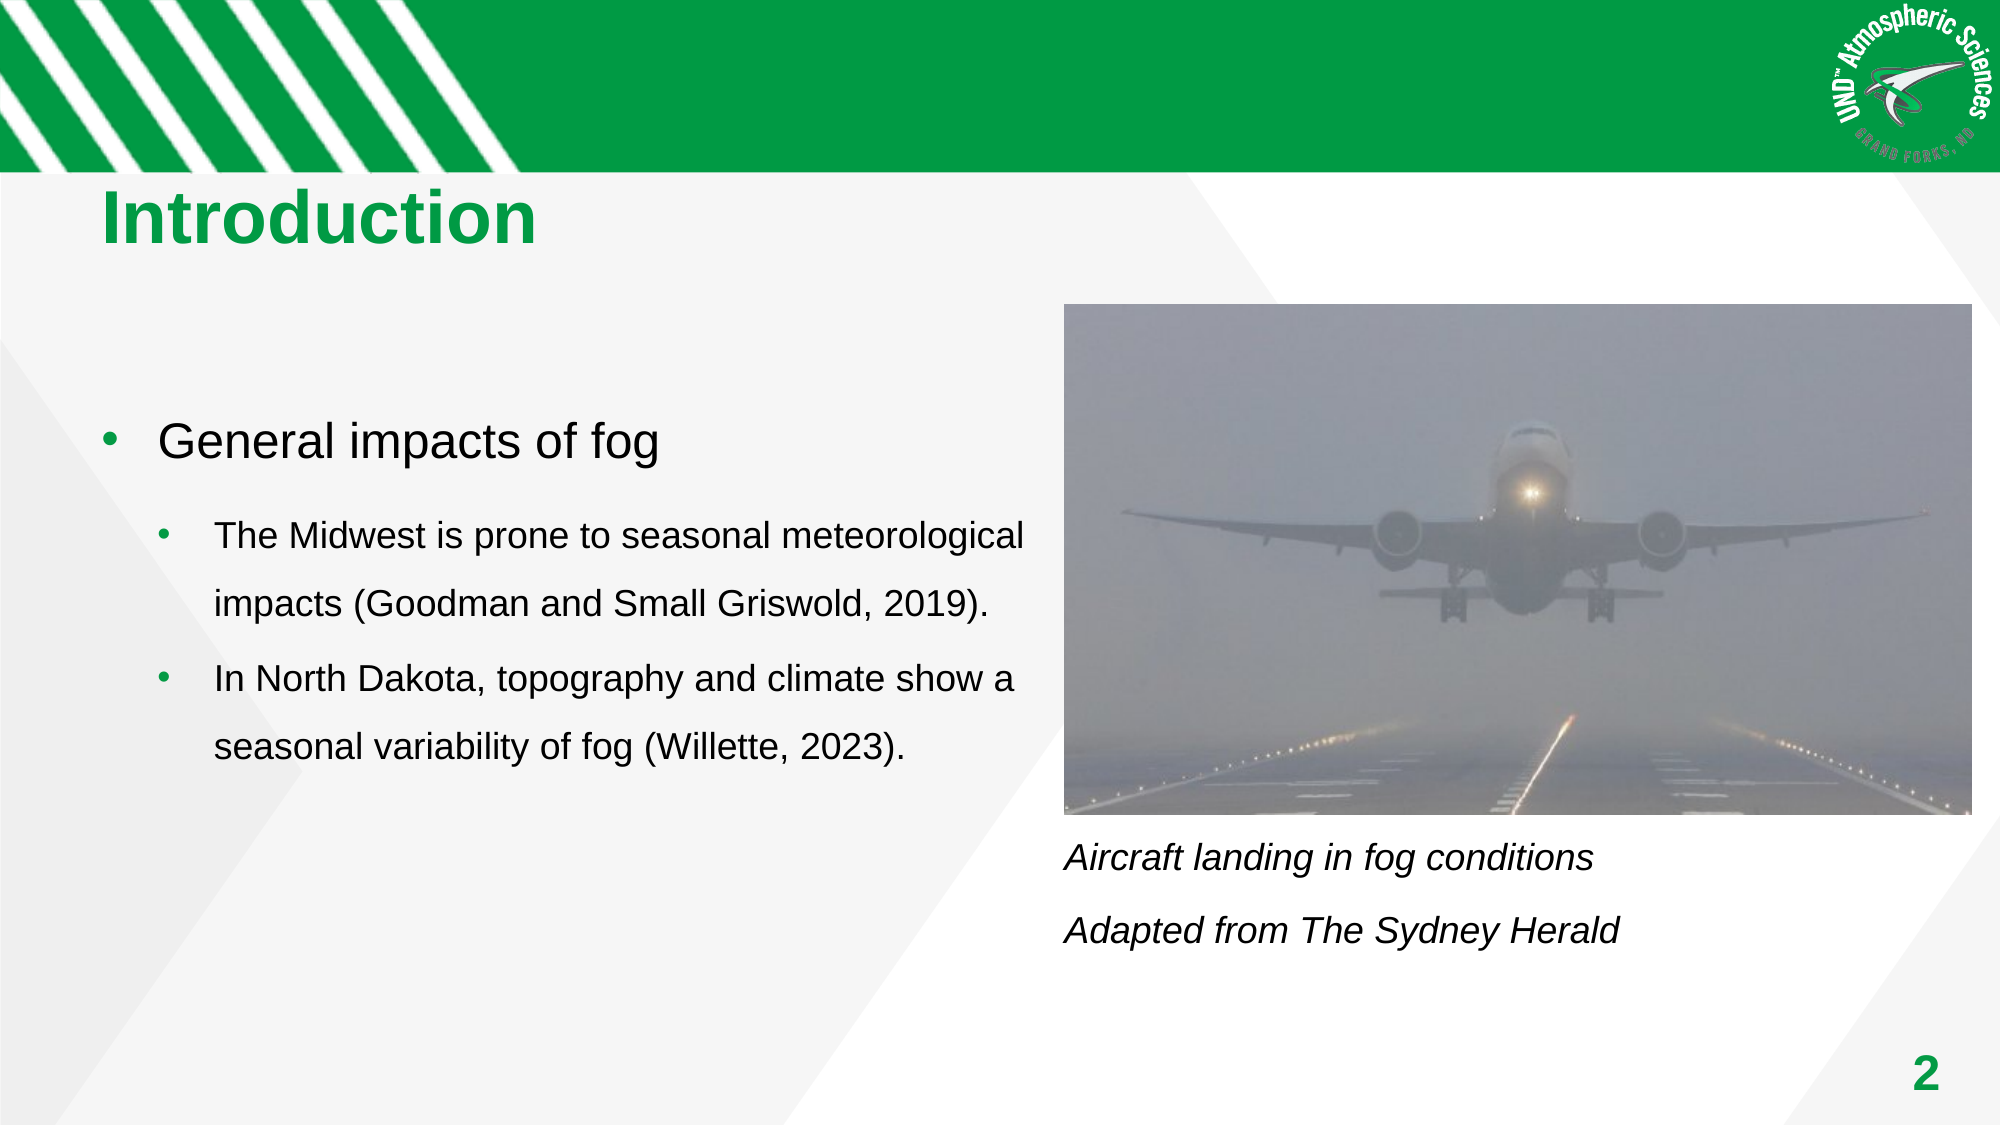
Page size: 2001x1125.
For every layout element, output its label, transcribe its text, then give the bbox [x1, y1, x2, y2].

slide_number 2 [1851, 1014, 2000, 1125]
picture [0, 0, 2001, 1125]
list General impacts of fog The Midwest is prone to seasonal meteorological impacts (Goodman and Small Griswold, 2019). In North Dakota, topography and climate show a seasonal variability of fog (Willette, 2023). [101, 408, 1028, 972]
text_box Aircraft landing in fog conditions Adapted from The Sydney Herald [1064, 832, 1732, 972]
title Introduction [101, 171, 1802, 269]
